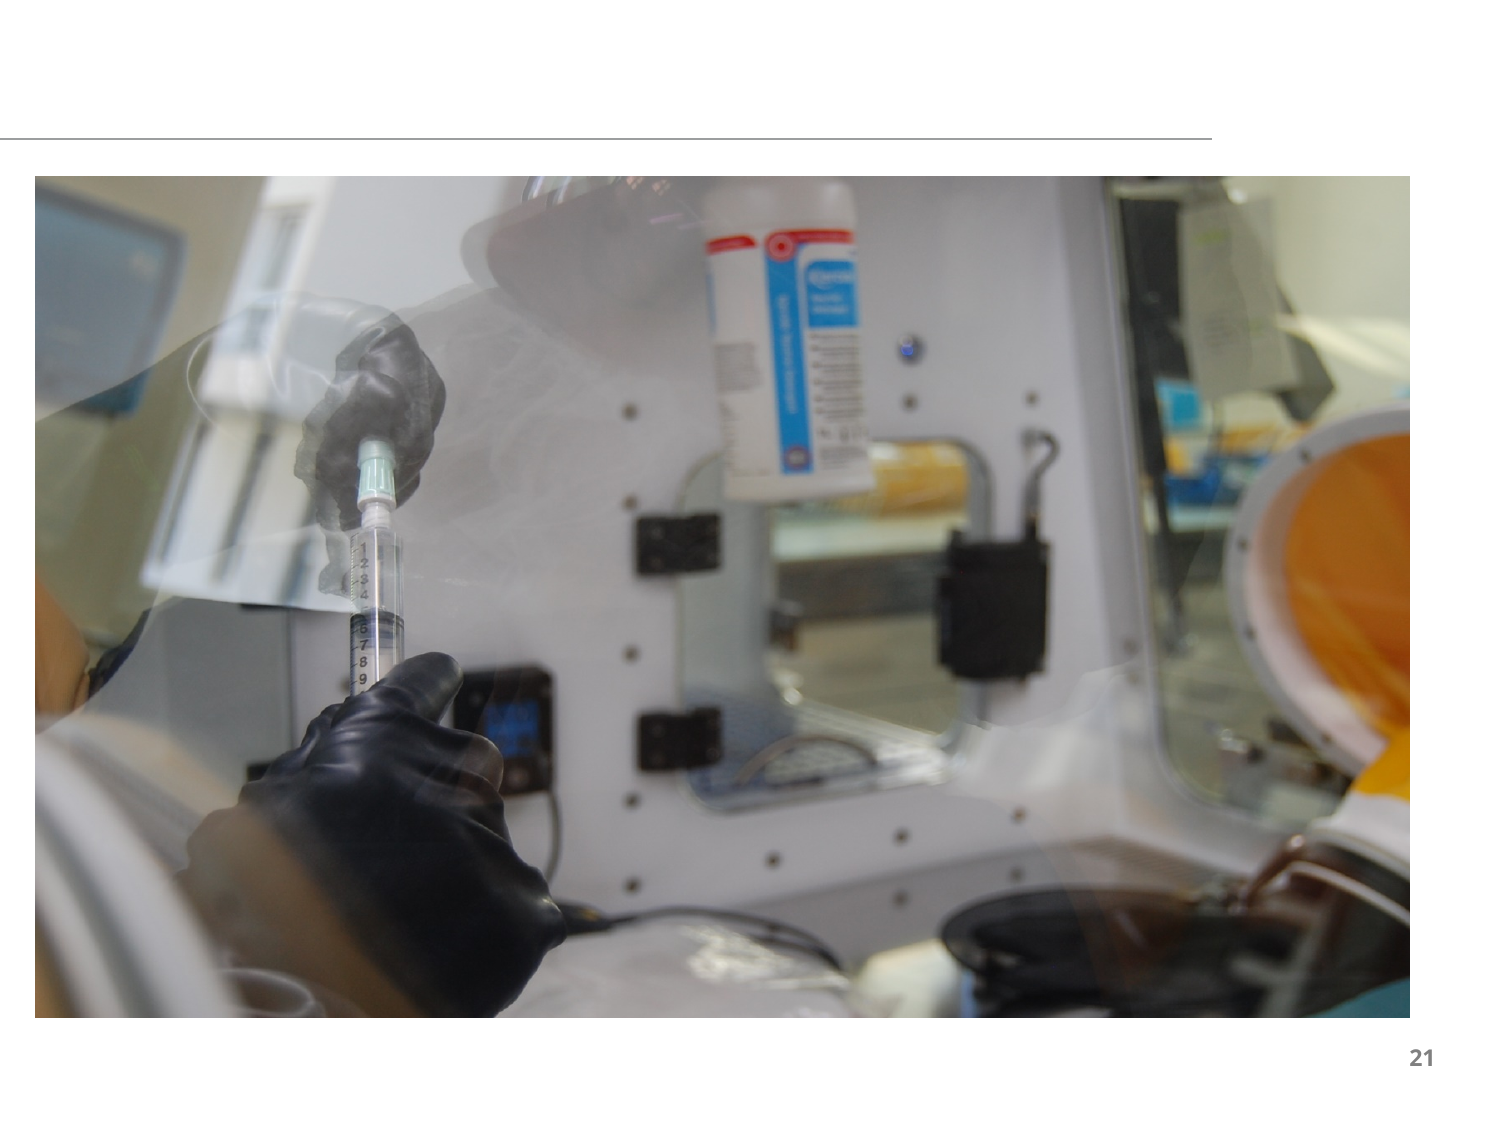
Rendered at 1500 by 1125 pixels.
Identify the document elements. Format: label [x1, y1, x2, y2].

picture [35, 176, 1410, 1018]
